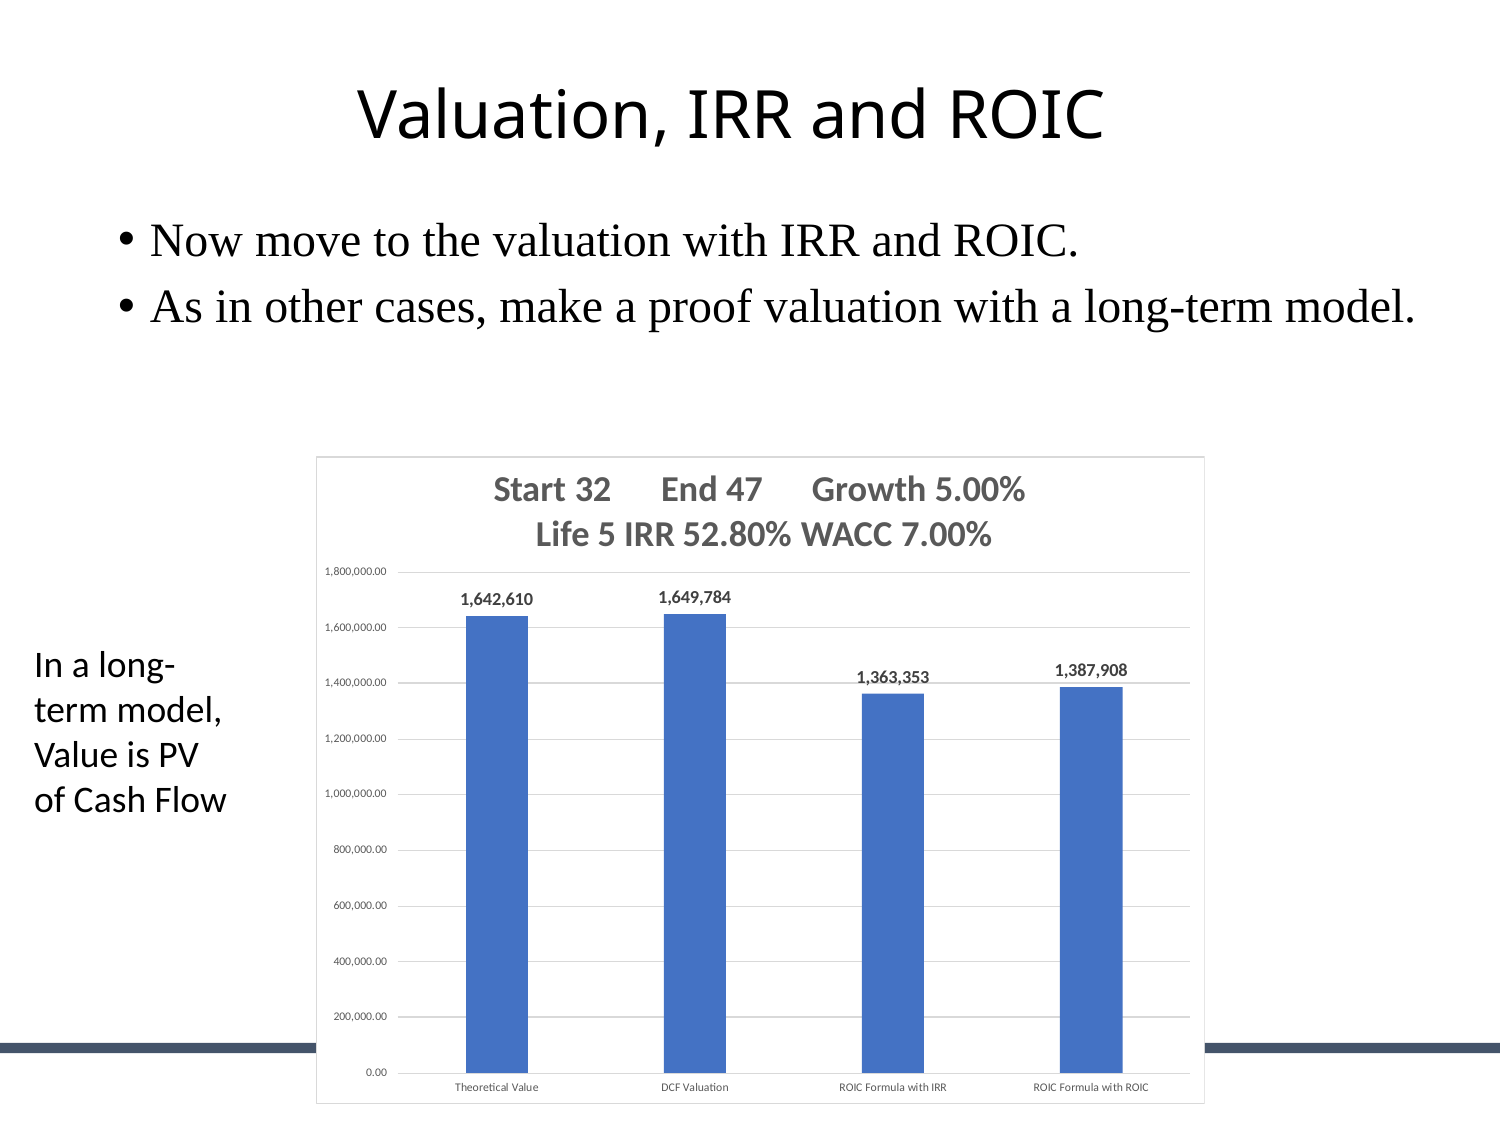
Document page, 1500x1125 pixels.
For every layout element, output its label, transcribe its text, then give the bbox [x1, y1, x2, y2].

picture [315, 456, 1205, 1104]
text_box In a long-term model, Value is PV of Cash Flow [19, 632, 253, 828]
title Valuation, IRR and ROIC [103, 59, 1361, 174]
list Now move to the valuation with IRR and ROIC. As in other cases, make a proof valuation with a long-term model. [103, 207, 1445, 385]
